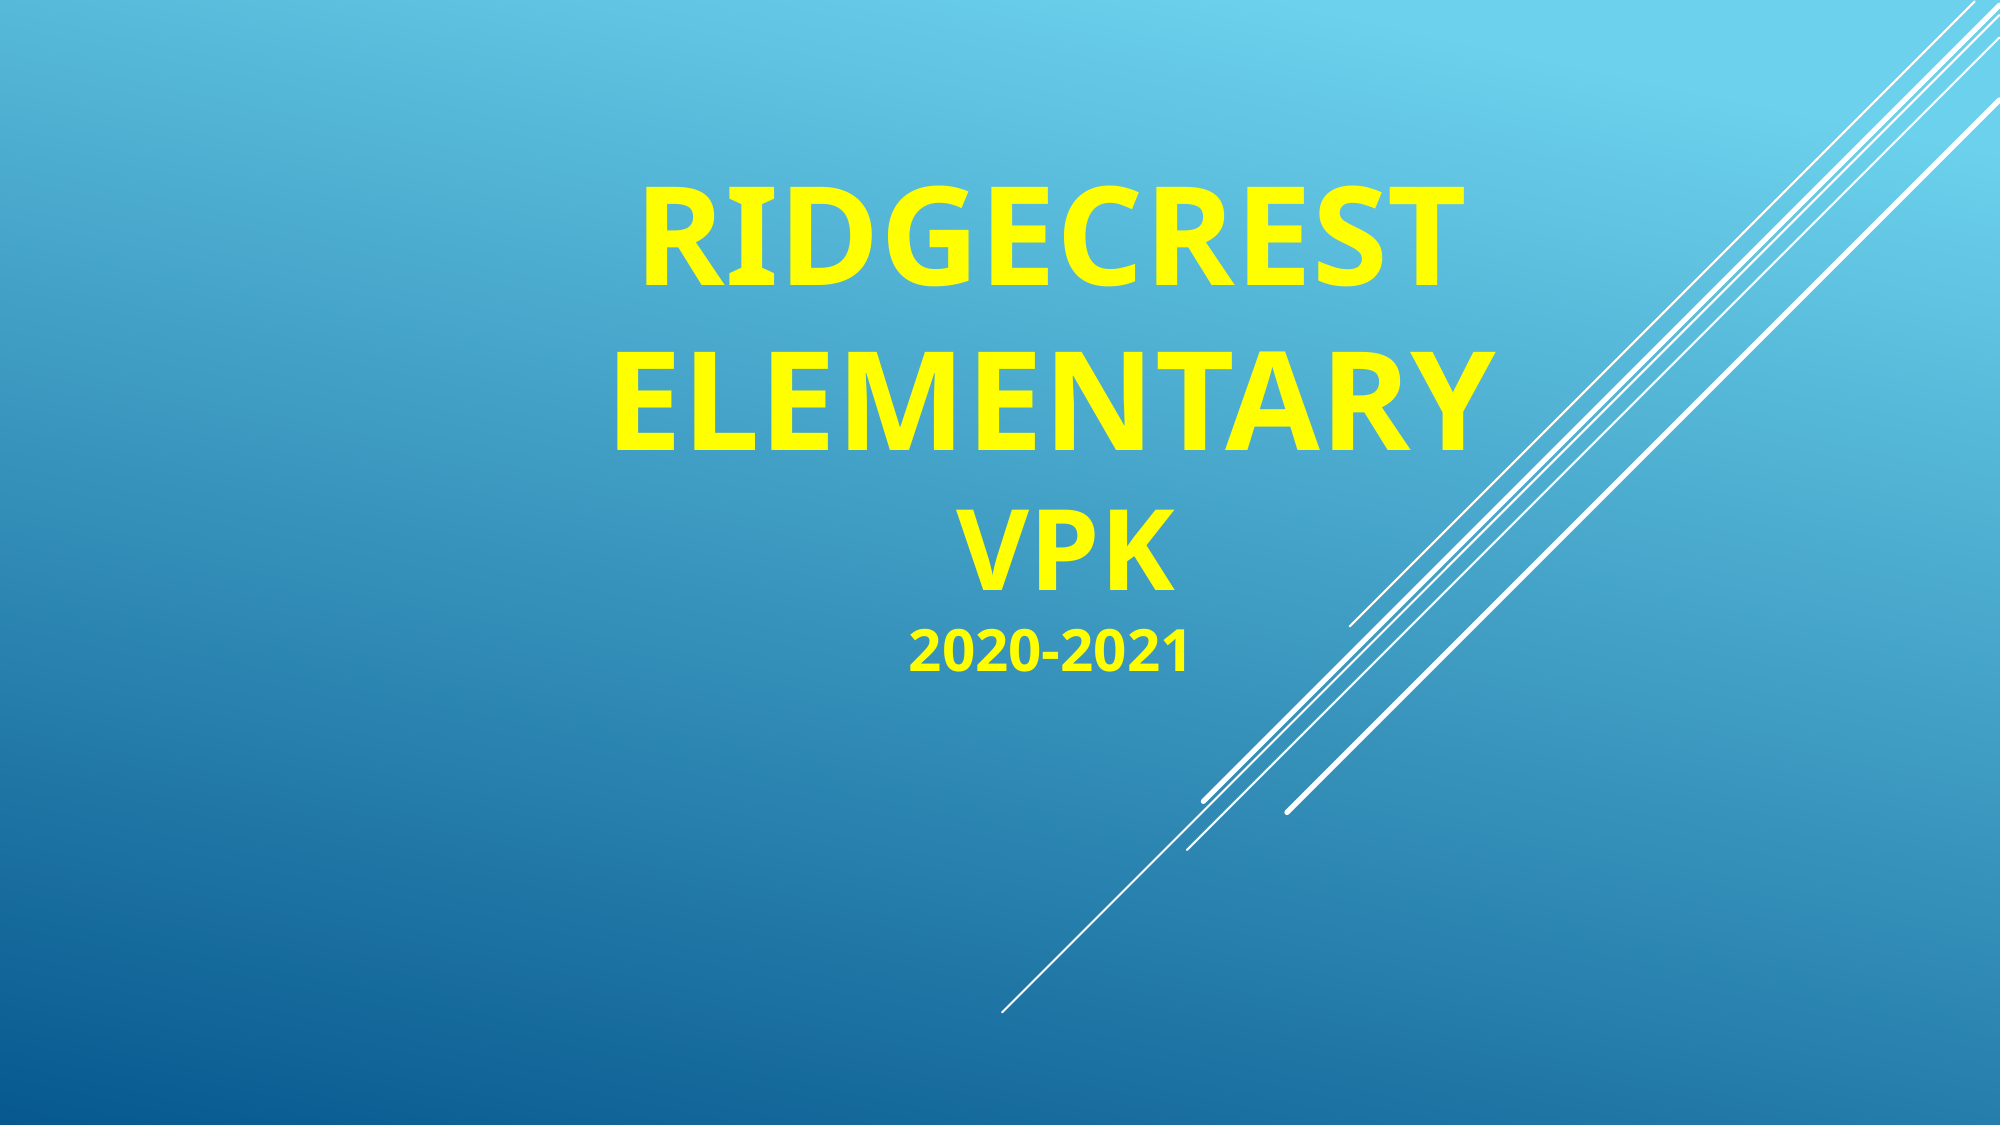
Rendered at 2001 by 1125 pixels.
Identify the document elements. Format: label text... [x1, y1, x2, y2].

title Ridgecrest Elementary VPK 2020-2021 [162, 202, 1940, 691]
